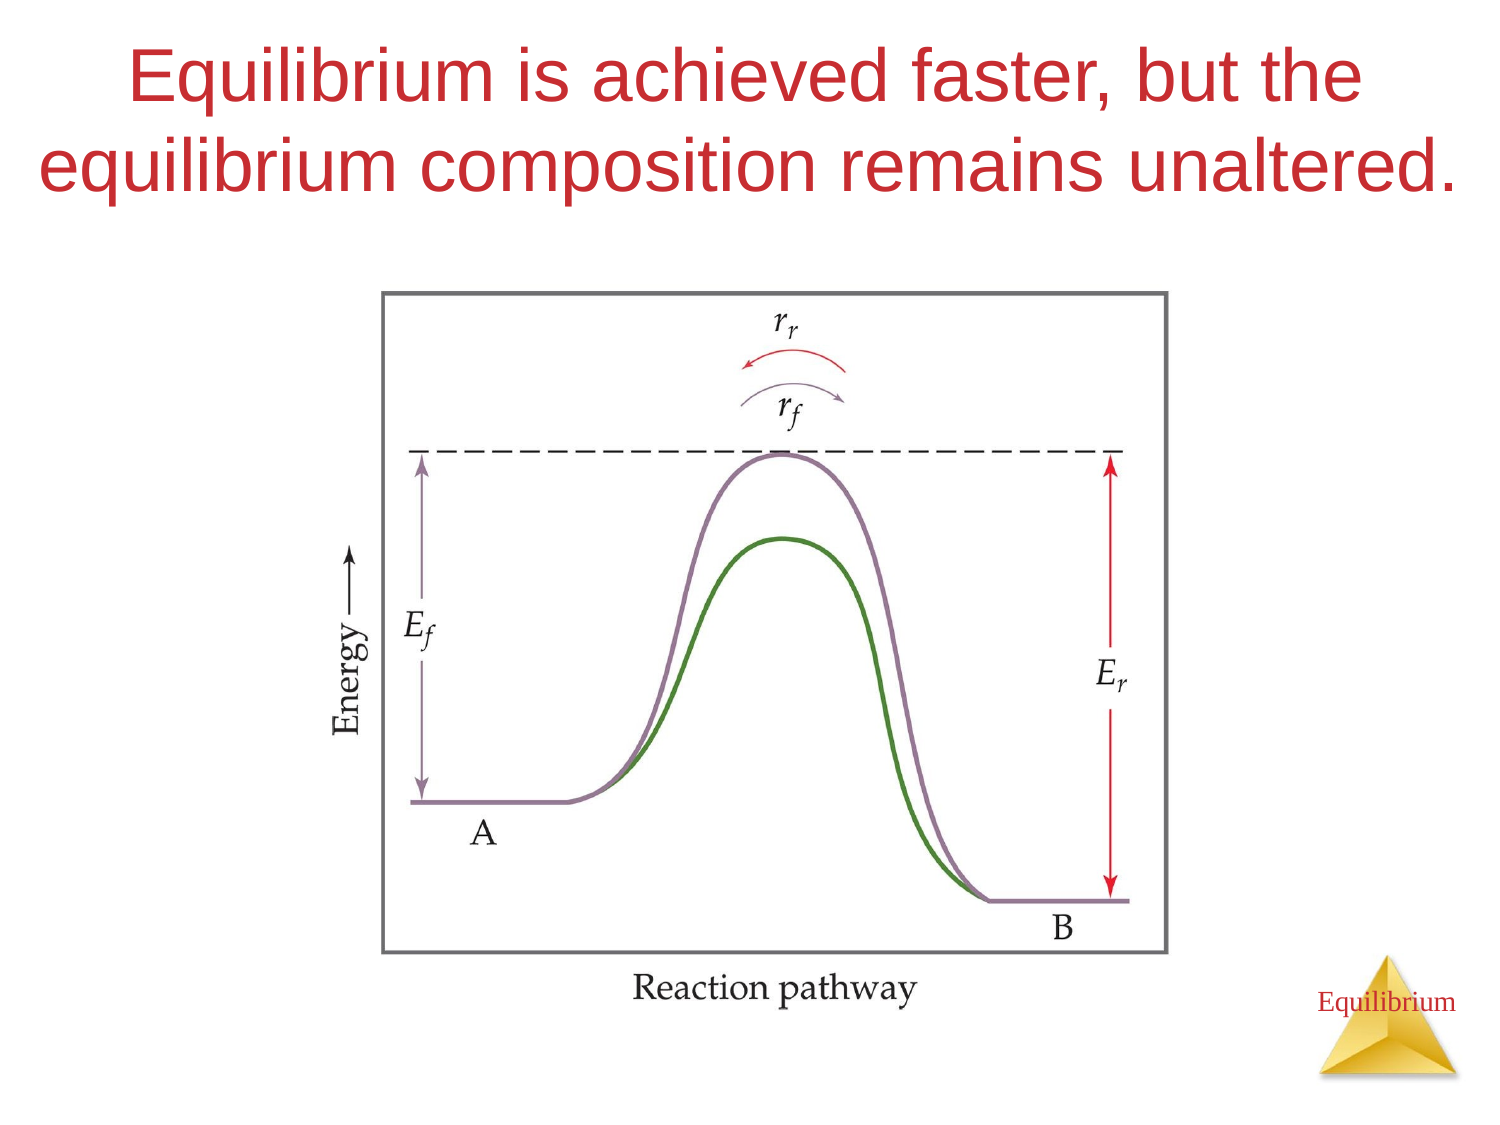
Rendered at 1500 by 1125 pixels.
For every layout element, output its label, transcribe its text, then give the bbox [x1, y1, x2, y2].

text_box [330, 284, 1172, 1011]
picture [1316, 953, 1466, 1086]
footer Equilibrium [1315, 982, 1458, 1125]
title Equilibrium is achieved faster, but the equilibrium composition remains unaltered. [36, 24, 1464, 215]
